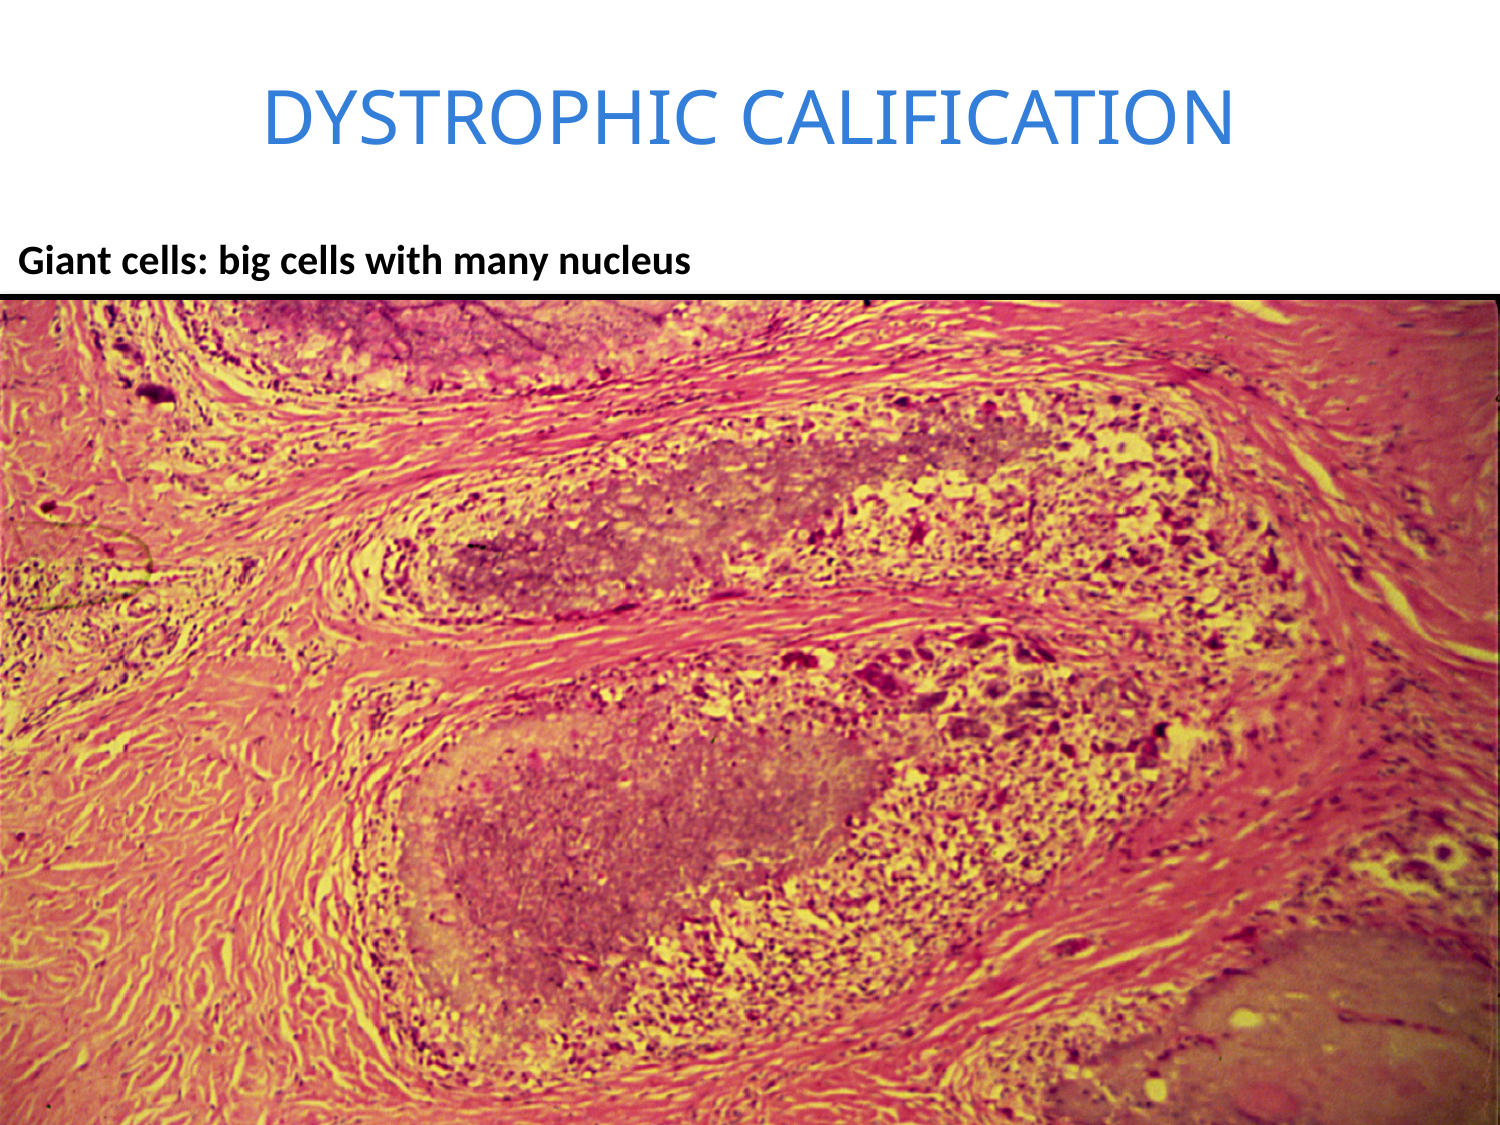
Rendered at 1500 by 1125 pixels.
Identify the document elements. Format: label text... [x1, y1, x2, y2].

title DYSTROPHIC CALIFICATION [0, 0, 1500, 231]
text_box Giant cells: big cells with many nucleus [3, 224, 716, 290]
picture [0, 299, 1500, 1125]
